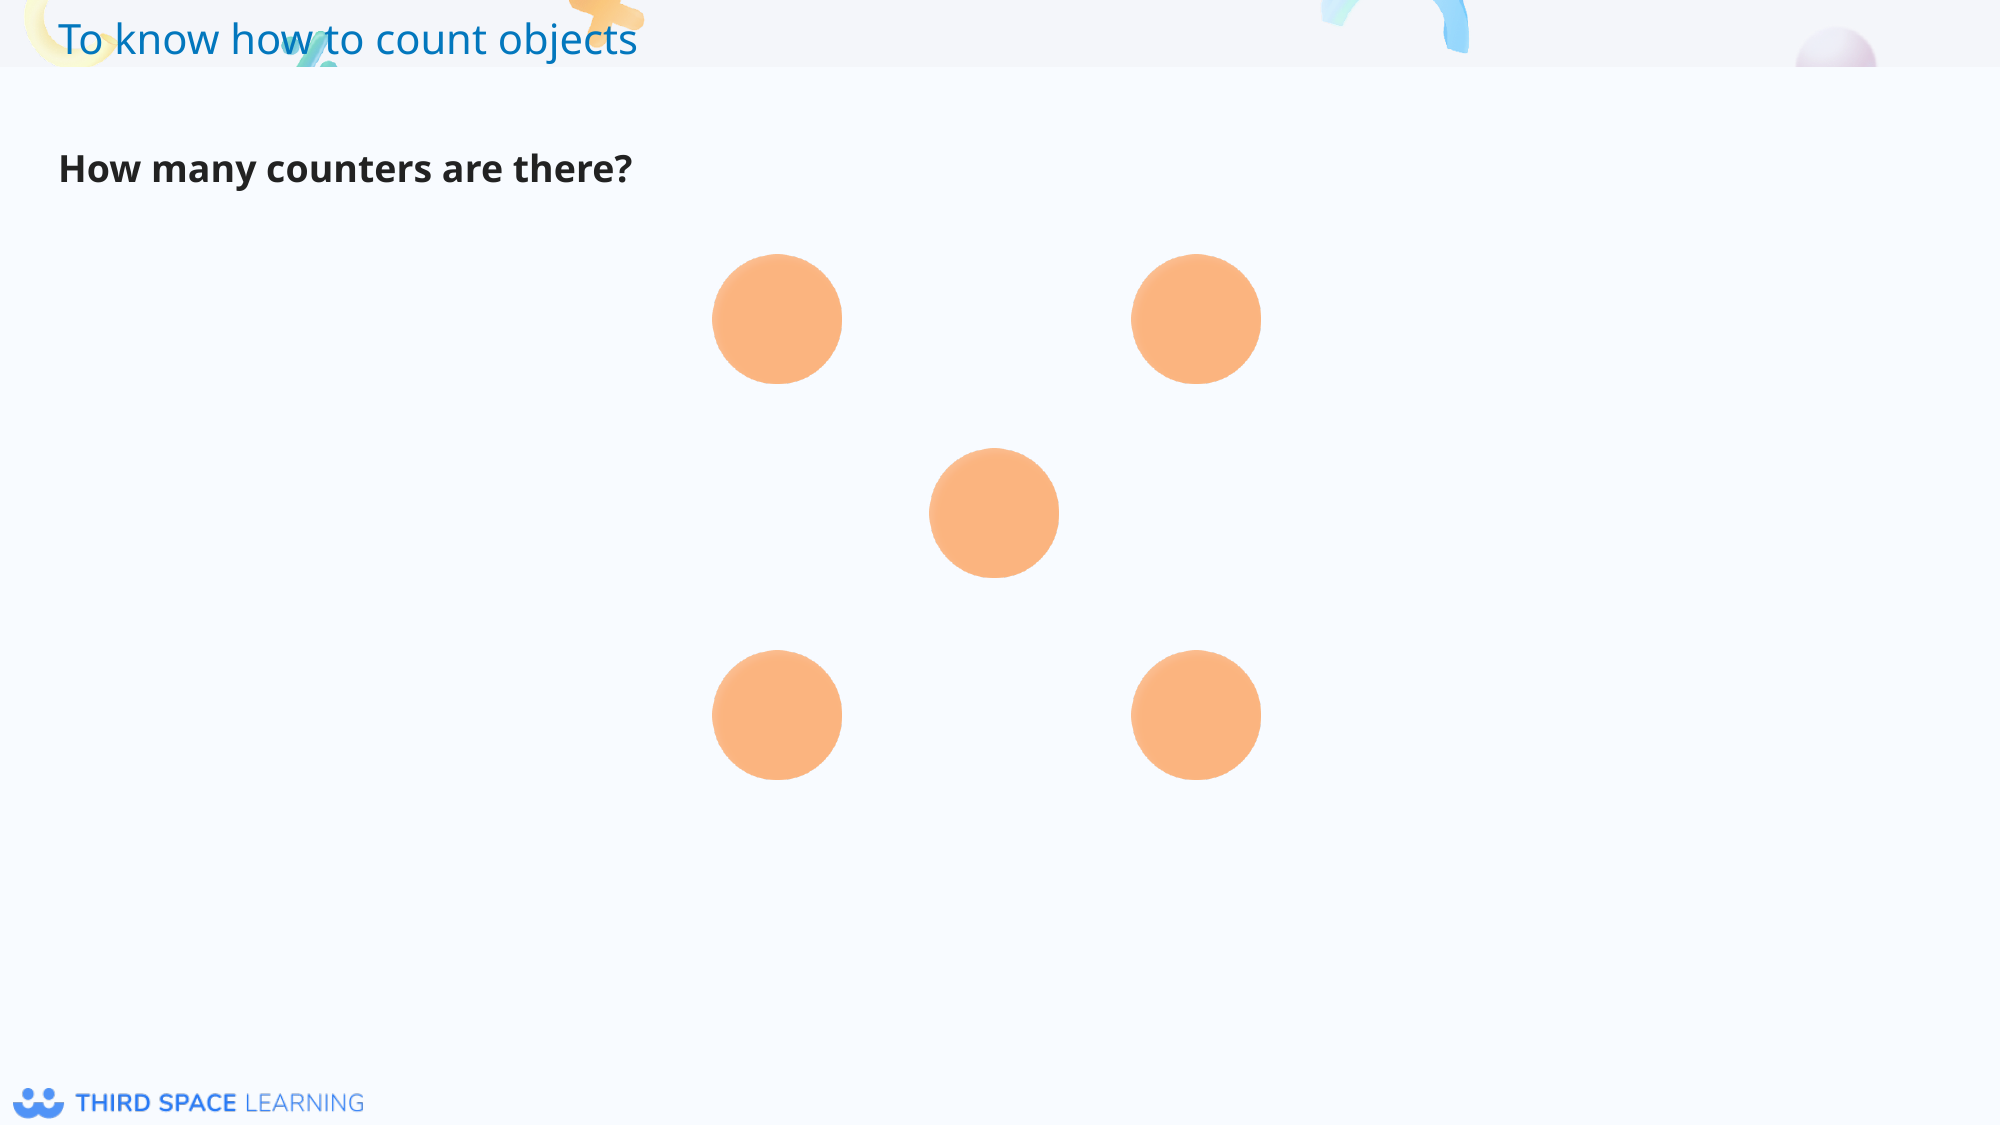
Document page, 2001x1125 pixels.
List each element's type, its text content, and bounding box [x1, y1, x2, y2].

picture [0, 0, 2000, 67]
picture [711, 254, 842, 385]
picture [1131, 650, 1262, 780]
picture [13, 1088, 365, 1119]
picture [711, 650, 842, 780]
list How many counters are there? [43, 114, 1969, 219]
picture [929, 447, 1059, 578]
picture [1131, 254, 1262, 385]
